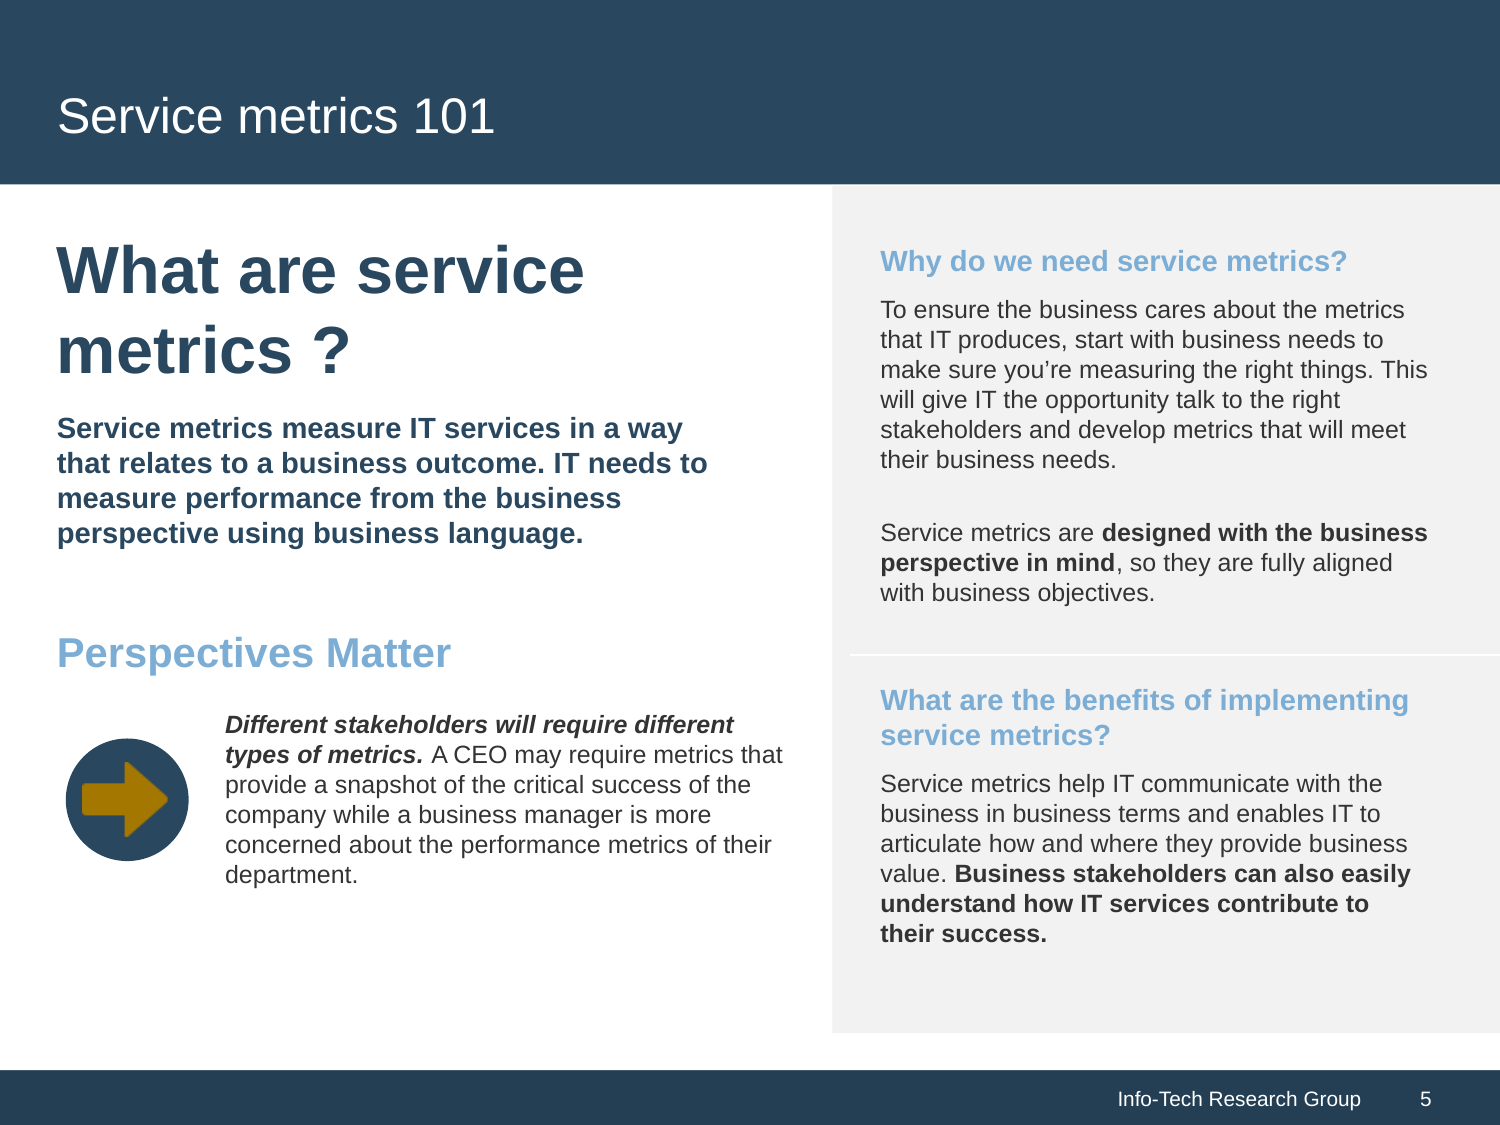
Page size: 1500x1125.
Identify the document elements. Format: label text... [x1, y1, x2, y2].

text_box [830, 184, 1500, 1035]
text_box Service metrics measure IT services in a way that relates to a business outcome. IT needs to measure performance from the business perspective using business language. [42, 402, 760, 558]
text_box Why do we need service metrics? To ensure the business cares about the metrics that IT produces, start with business needs to make sure you’re measuring the right things. This will give IT the opportunity talk to the right stakeholders and develop metrics that will meet their business needs. Service metrics are designed with the business perspective in mind, so they are fully aligned with business objectives. What are the benefits of implementing service metrics? Service metrics help IT communicate with the business in business terms and enables IT to articulate how and where they provide business value. Business stakeholders can also easily understand how IT services contribute to their success. [865, 663, 1445, 955]
text_box Why do we need service metrics? To ensure the business cares about the metrics that IT produces, start with business needs to make sure you’re measuring the right things. This will give IT the opportunity talk to the right stakeholders and develop metrics that will meet their business needs. Service metrics are designed with the business perspective in mind, so they are fully aligned with business objectives. What are the benefits of implementing service metrics? Service metrics help IT communicate with the business in business terms and enables IT to articulate how and where they provide business value. Business stakeholders can also easily understand how IT services contribute to their success. [865, 235, 1445, 654]
text_box Perspectives Matter [42, 618, 522, 684]
text_box What are service metrics ? [42, 219, 739, 394]
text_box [65, 738, 189, 862]
title Service metrics 101 [41, 41, 1457, 187]
text_box Different stakeholders will require different types of metrics. A CEO may require metrics that provide a snapshot of the critical success of the company while a business manager is more concerned about the performance metrics of their department. [210, 701, 811, 896]
